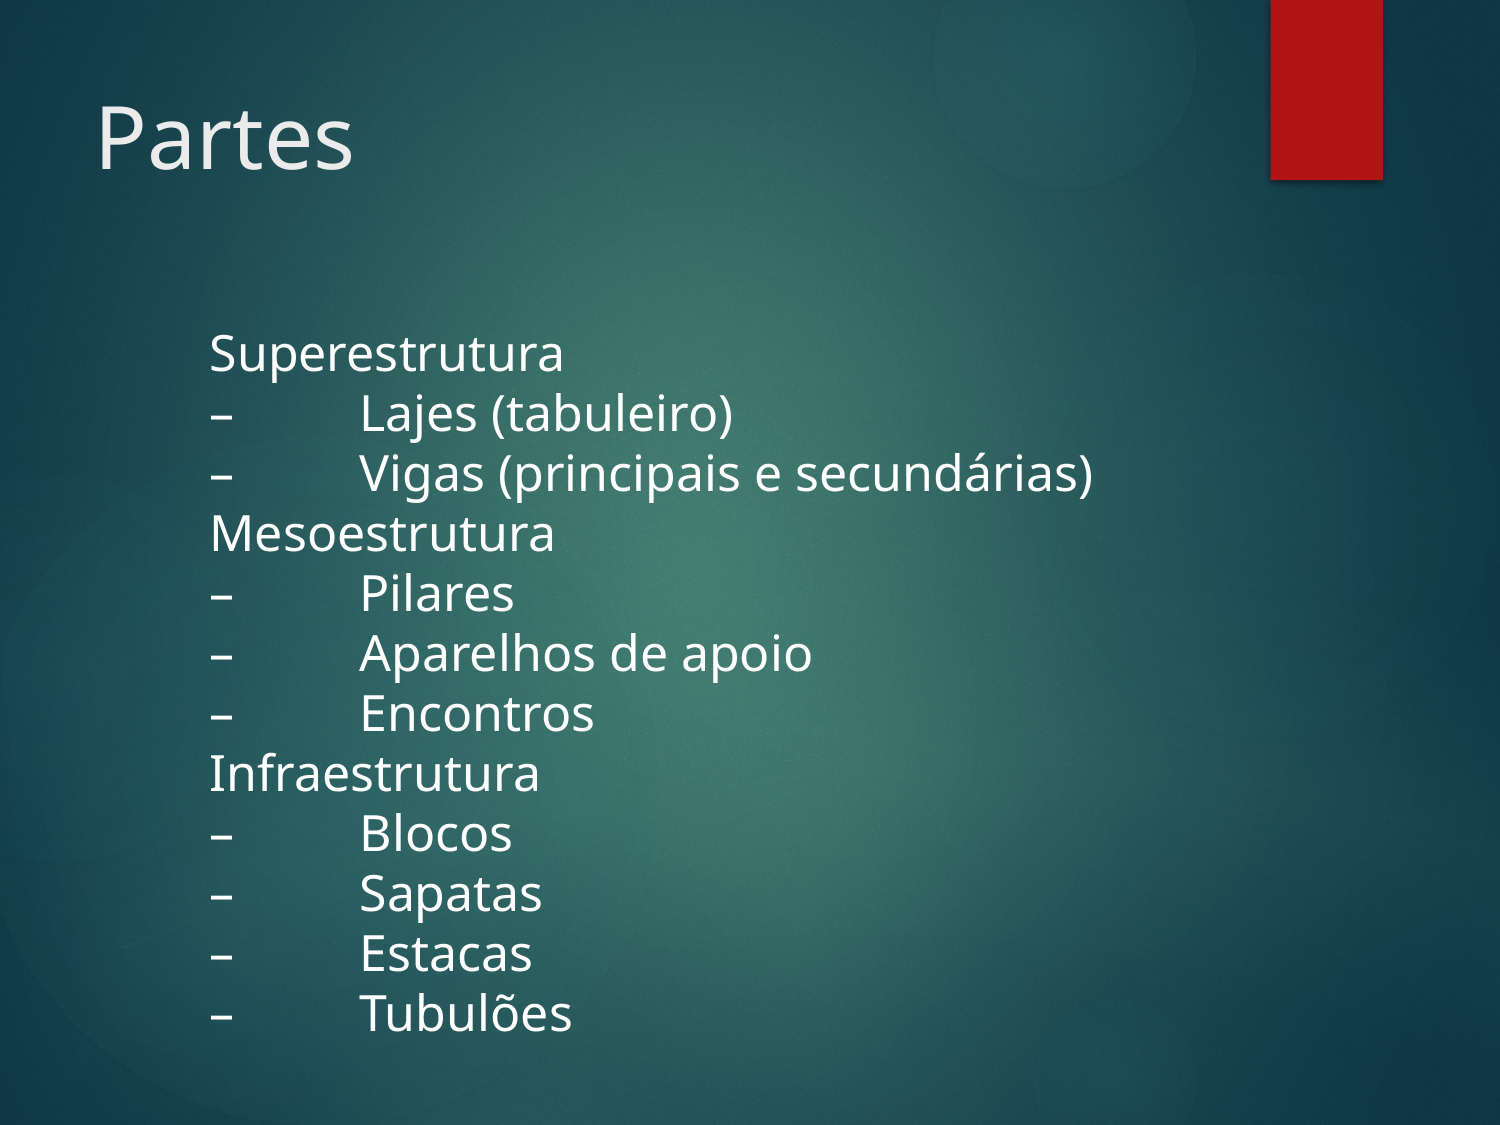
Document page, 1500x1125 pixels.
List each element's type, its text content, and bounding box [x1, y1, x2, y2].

title Partes [79, 74, 1237, 304]
text_box Superestrutura – Lajes (tabuleiro) – Vigas (principais e secundárias) Mesoestrutura – Pilares – Aparelhos de apoio – Encontros Infraestrutura – Blocos – Sapatas – Estacas – Tubulões [194, 314, 1211, 1050]
